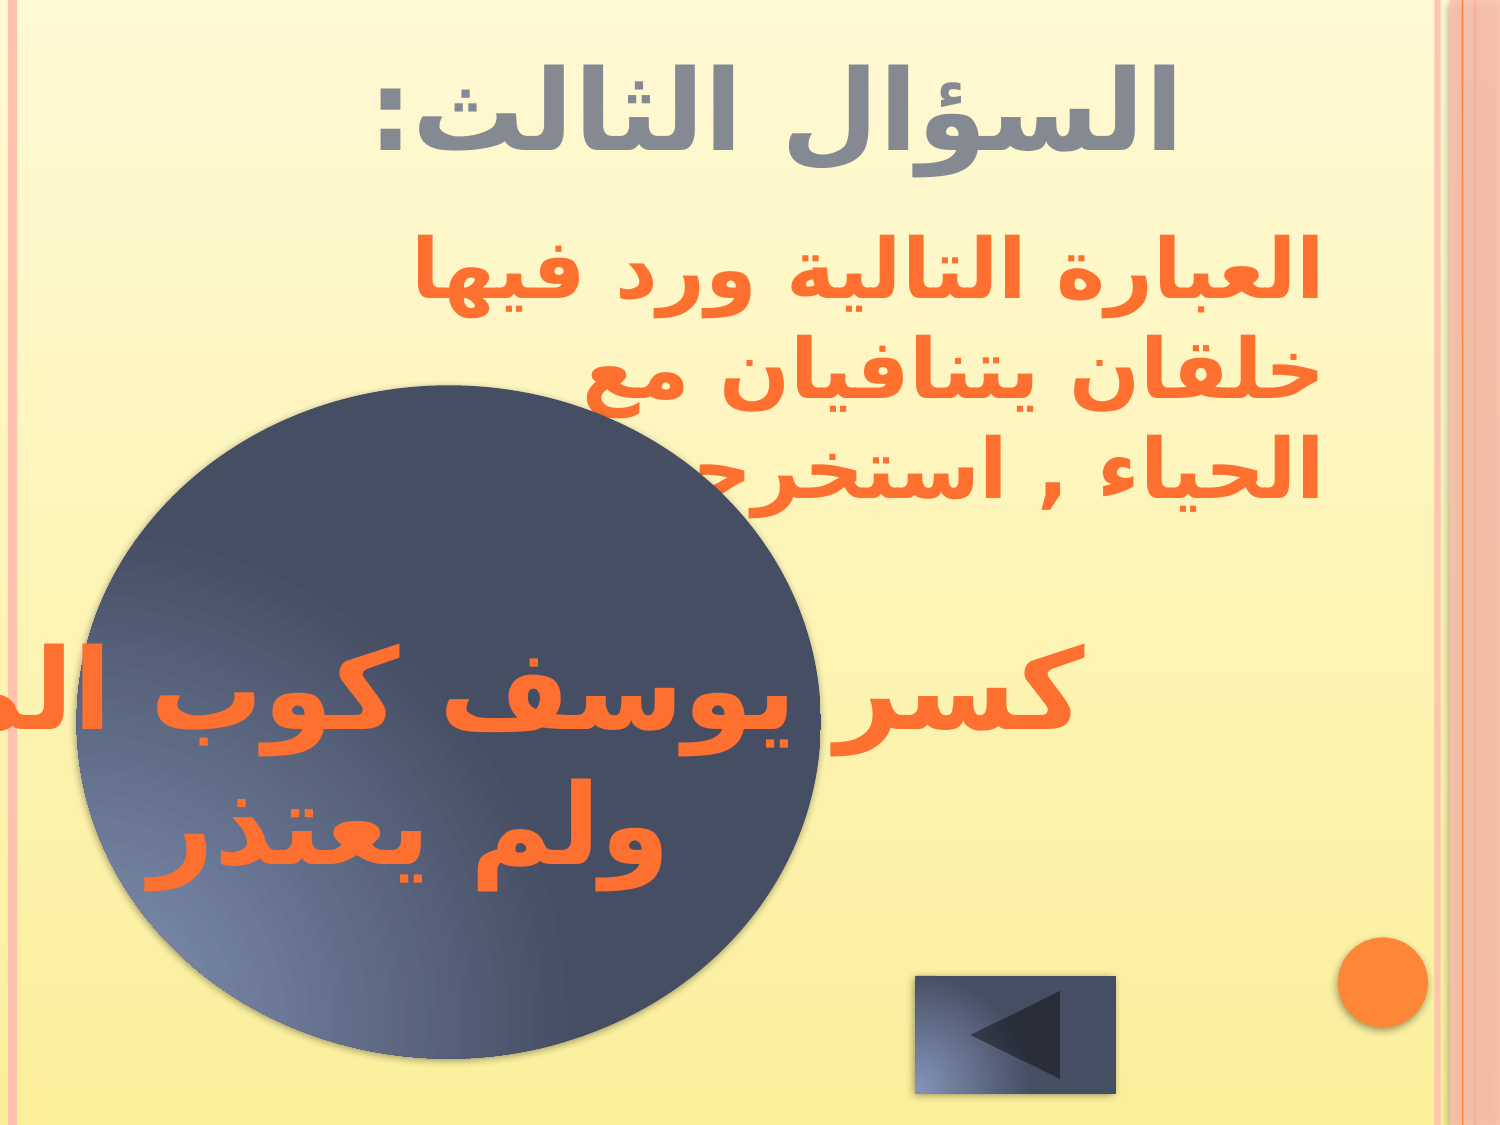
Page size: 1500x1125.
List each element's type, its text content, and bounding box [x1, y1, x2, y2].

text_box العبارة التالية ورد فيها خلقان يتنافيان مع الحياء , استخرجهما [265, 208, 1341, 523]
text_box [98, 385, 800, 609]
text_box [915, 975, 1117, 1094]
text_box كسر يوسف كوب الماء , ولم يعتذر [0, 609, 1102, 895]
text_box [129, 895, 768, 1059]
text_box السؤال الثالث: [353, 30, 1200, 181]
